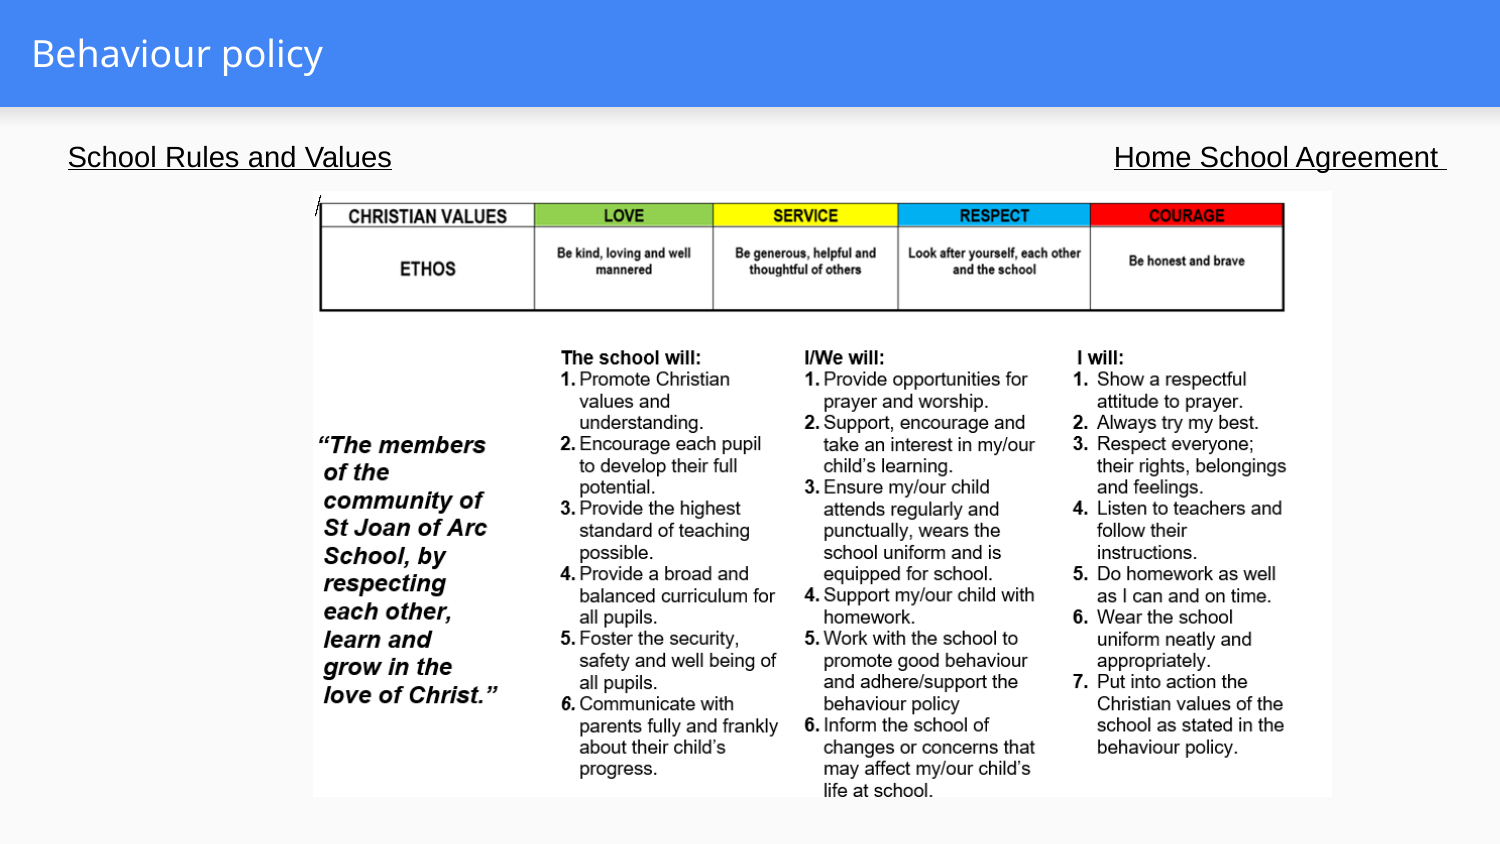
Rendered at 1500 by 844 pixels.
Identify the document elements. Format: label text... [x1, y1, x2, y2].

title Behaviour policy [16, 2, 1464, 102]
picture [312, 191, 1332, 798]
text_box School Rules and Values [52, 130, 812, 181]
text_box Home School Agreement [1099, 130, 1463, 181]
